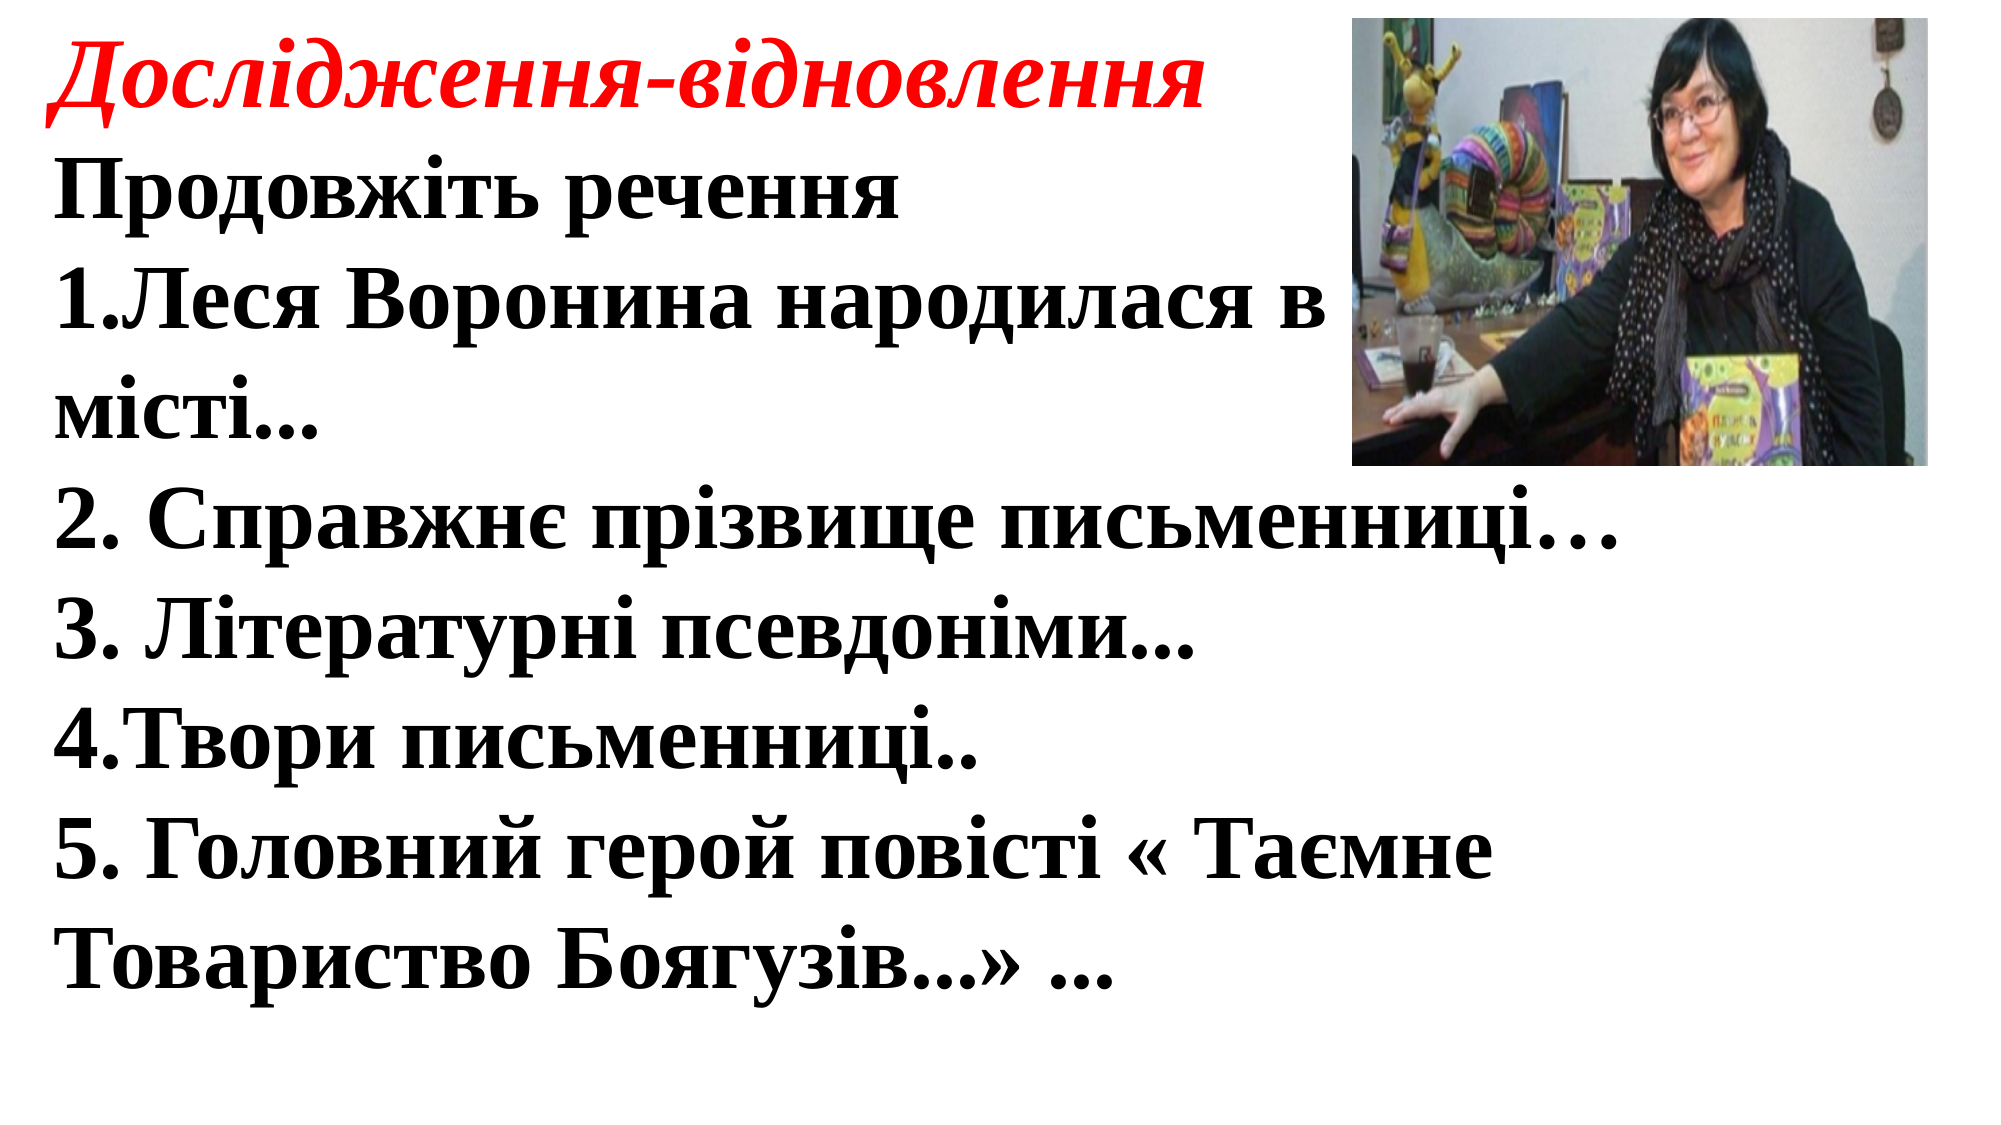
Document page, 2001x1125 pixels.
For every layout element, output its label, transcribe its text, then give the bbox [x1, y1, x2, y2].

picture [1352, 18, 1928, 466]
text_box Дослідження-відновлення Продовжіть речення 1.Леся Воронина народилася в місті... 2. Cправжнє прізвище письменниці… 3. Літературні псевдоніми... 4.Твори письменниці.. 5. Головний герой повісті « Таємне Товариство Боягузів...» ... [38, 0, 1968, 1015]
